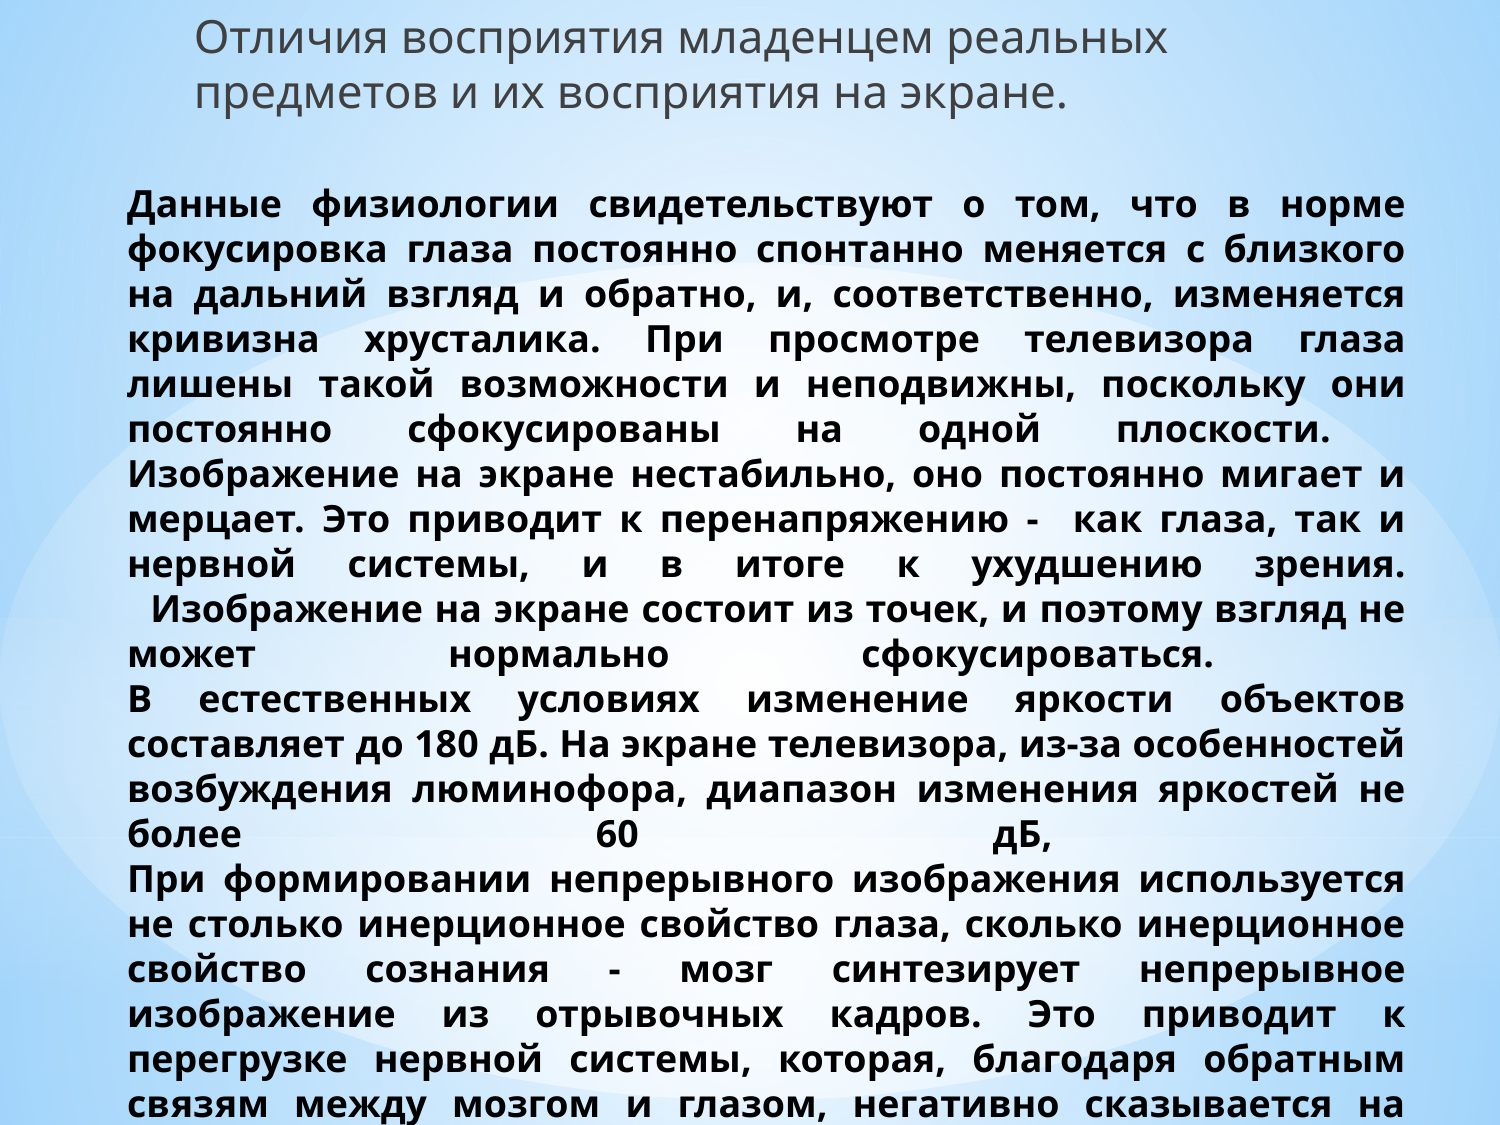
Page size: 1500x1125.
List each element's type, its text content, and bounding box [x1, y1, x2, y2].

list Отличия восприятия младенцем реальных предметов и их восприятия на экране. [171, 0, 1222, 195]
title Данные физиологии свидетельствуют о том, что в норме фокусировка глаза постоянно спонтанно меняется с близкого на дальний взгляд и обратно, и, соответственно, изменяется кривизна хрусталика. При просмотре телевизора глаза лишены такой возможности и неподвижны, поскольку они постоянно сфокусированы на одной плоскости. Изображение на экране нестабильно, оно постоянно мигает и мерцает. Это приводит к перенапряжению - как глаза, так и нервной системы, и в итоге к ухудшению зрения. Изображение на экране состоит из точек, и поэтому взгляд не может нормально сфокусироваться. В естественных условиях изменение яркости объектов составляет до 180 дБ. На экране телевизора, из-за особенностей возбуждения люминофора, диапазон изменения яркостей не более 60 дБ, При формировании непрерывного изображения используется не столько инерционное свойство глаза, сколько инерционное свойство сознания - мозг синтезирует непрерывное изображение из отрывочных кадров. Это приводит к перегрузке нервной системы, которая, благодаря обратным связям между мозгом и глазом, негативно сказывается на зрении [112, 172, 1422, 905]
